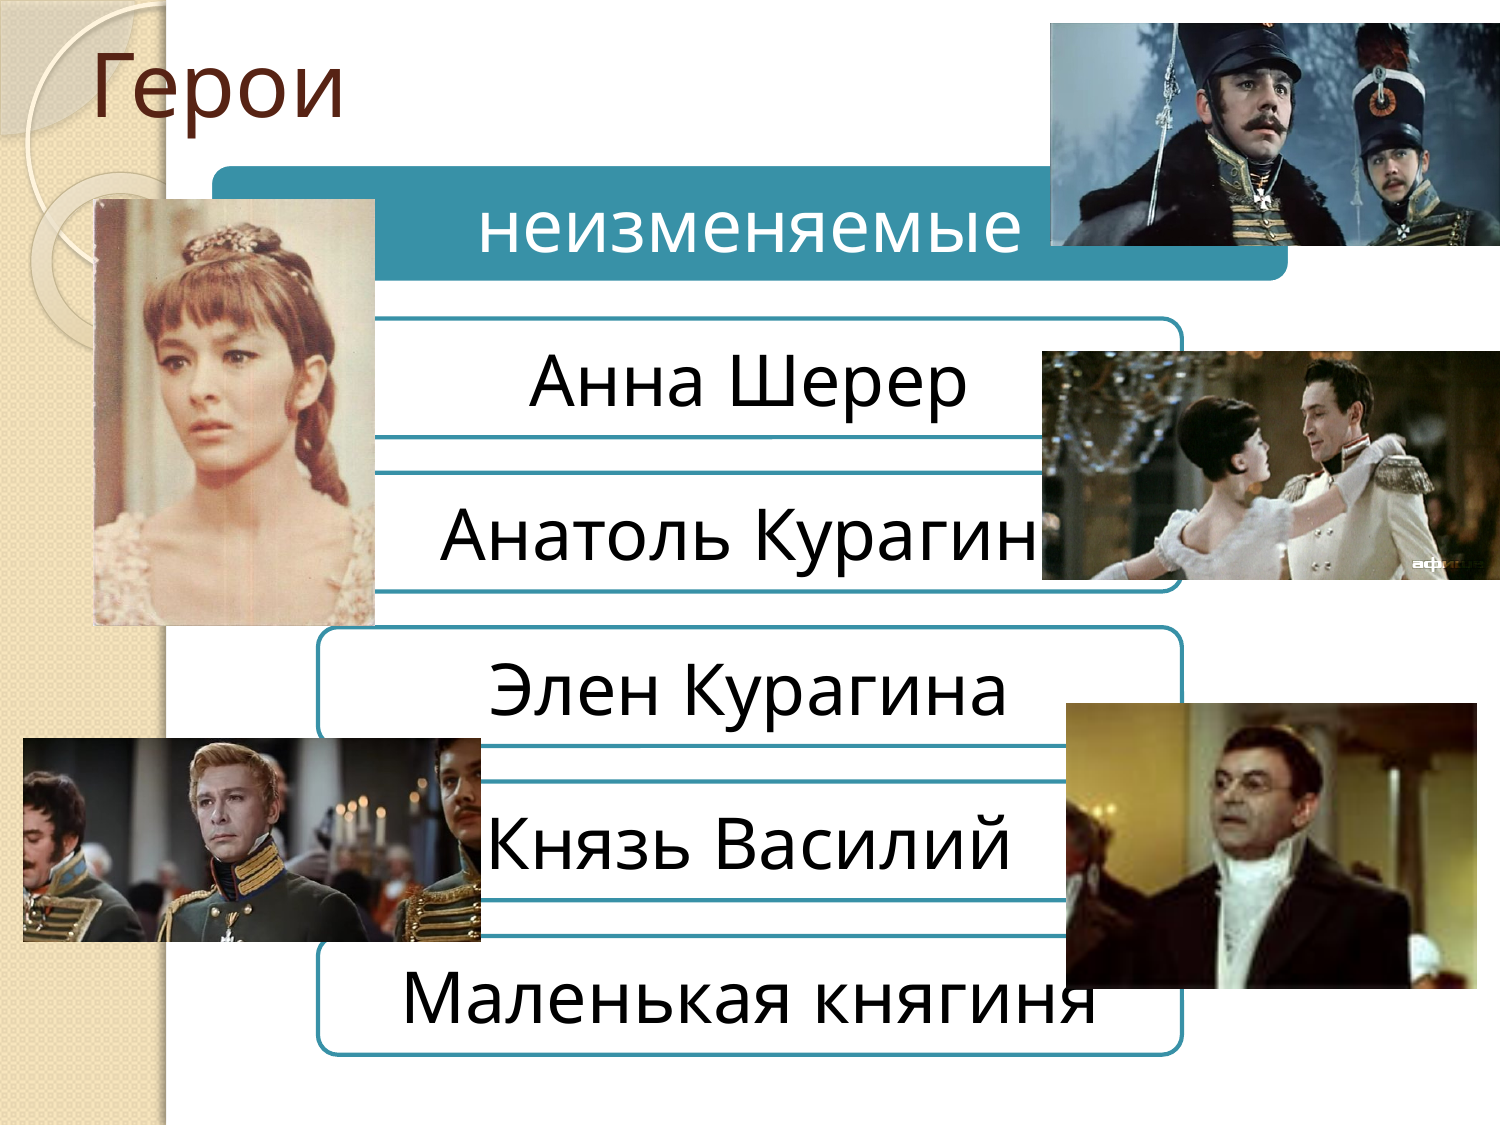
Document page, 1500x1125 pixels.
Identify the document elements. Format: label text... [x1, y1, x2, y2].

picture [23, 738, 481, 942]
picture [93, 198, 376, 626]
picture [1042, 351, 1500, 580]
picture [1066, 702, 1477, 989]
title Герои [75, 0, 1425, 161]
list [74, 163, 1426, 1055]
picture [1050, 23, 1500, 247]
